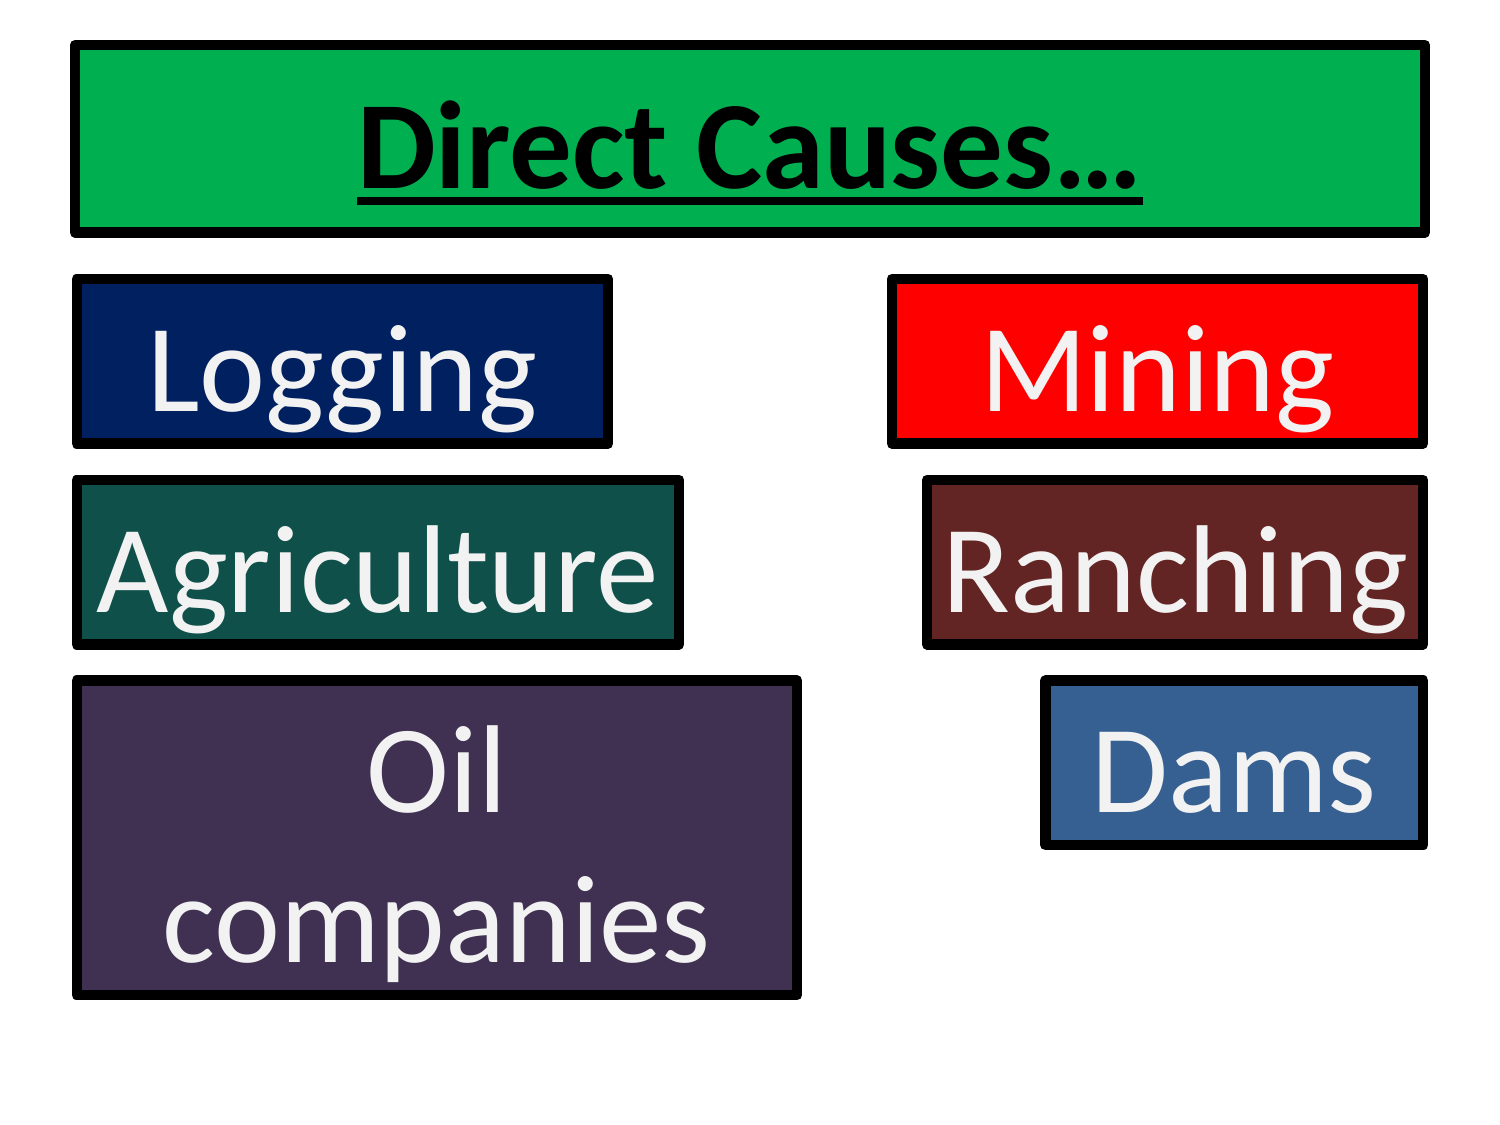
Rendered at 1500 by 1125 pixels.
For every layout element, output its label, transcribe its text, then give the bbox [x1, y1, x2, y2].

text_box Ranching [927, 479, 1424, 645]
text_box Oil companies [76, 680, 798, 996]
text_box Mining [891, 278, 1424, 444]
text_box Dams [1045, 680, 1424, 846]
text_box Agriculture [76, 479, 680, 645]
title Direct Causes… [75, 45, 1425, 233]
text_box Logging [76, 278, 609, 444]
